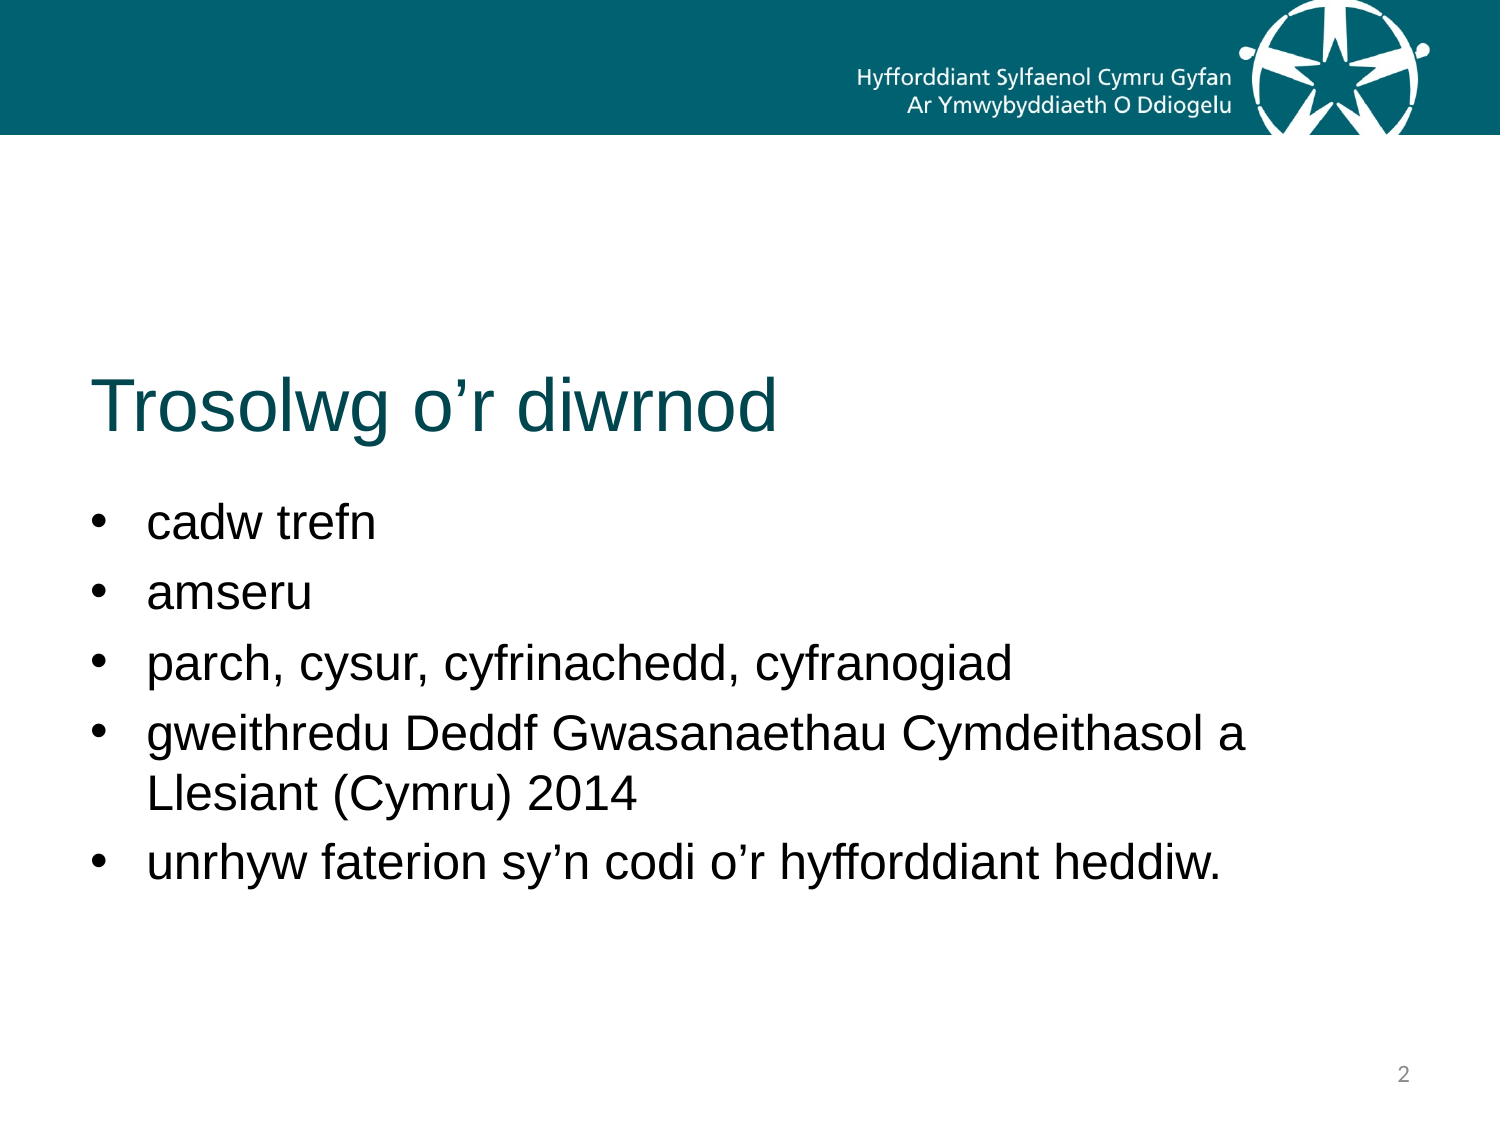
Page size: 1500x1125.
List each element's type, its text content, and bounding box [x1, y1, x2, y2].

slide_number 2 [1074, 1042, 1425, 1103]
picture [0, 0, 1500, 136]
title ﻿Trosolwg o’r diwrnod [75, 307, 1425, 482]
list ﻿cadw trefn amseru parch, cysur, cyfrinachedd, cyfranogiad gweithredu Deddf Gwasanaethau Cymdeithasol a Llesiant (Cymru) 2014 unrhyw faterion sy’n codi o’r hyfforddiant heddiw. [75, 482, 1425, 1043]
